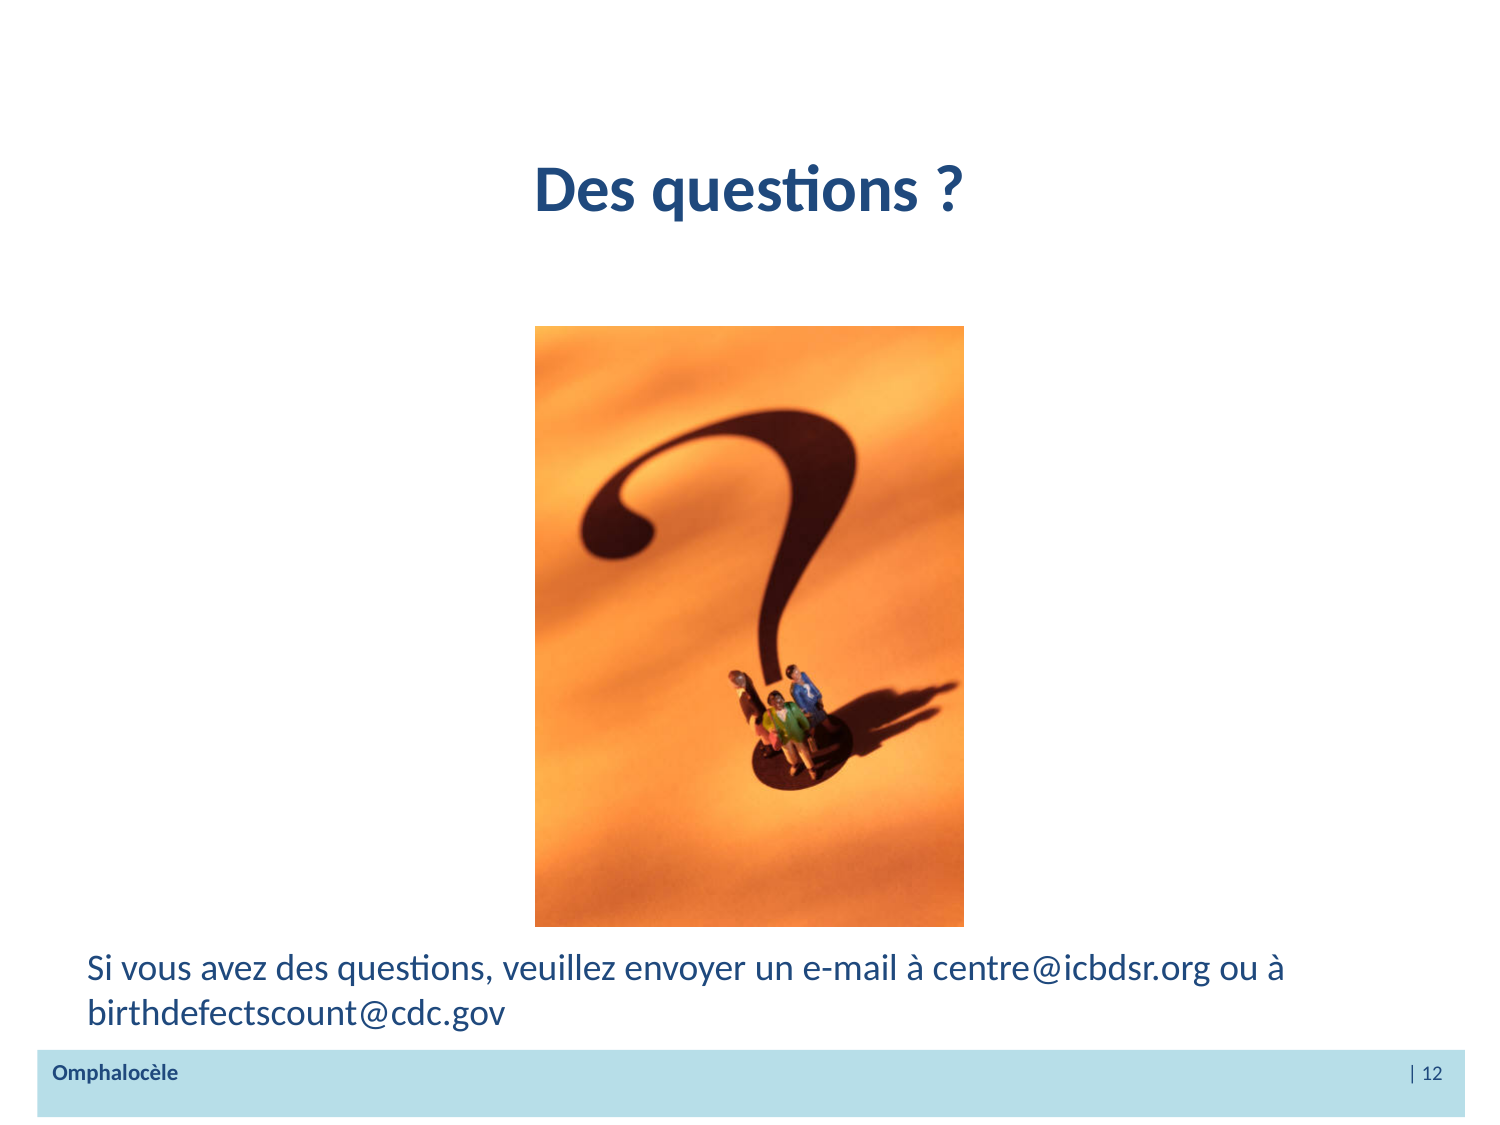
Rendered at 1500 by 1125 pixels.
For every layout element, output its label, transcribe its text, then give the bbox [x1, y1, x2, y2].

text_box Omphalocèle | 12 [37, 1049, 1465, 1118]
picture [535, 325, 965, 927]
text_box Si vous avez des questions, veuillez envoyer un e-mail à centre@icbdsr.org ou à birthdefectscount@cdc.gov [72, 935, 1425, 1040]
title Des questions ? [75, 45, 1425, 233]
